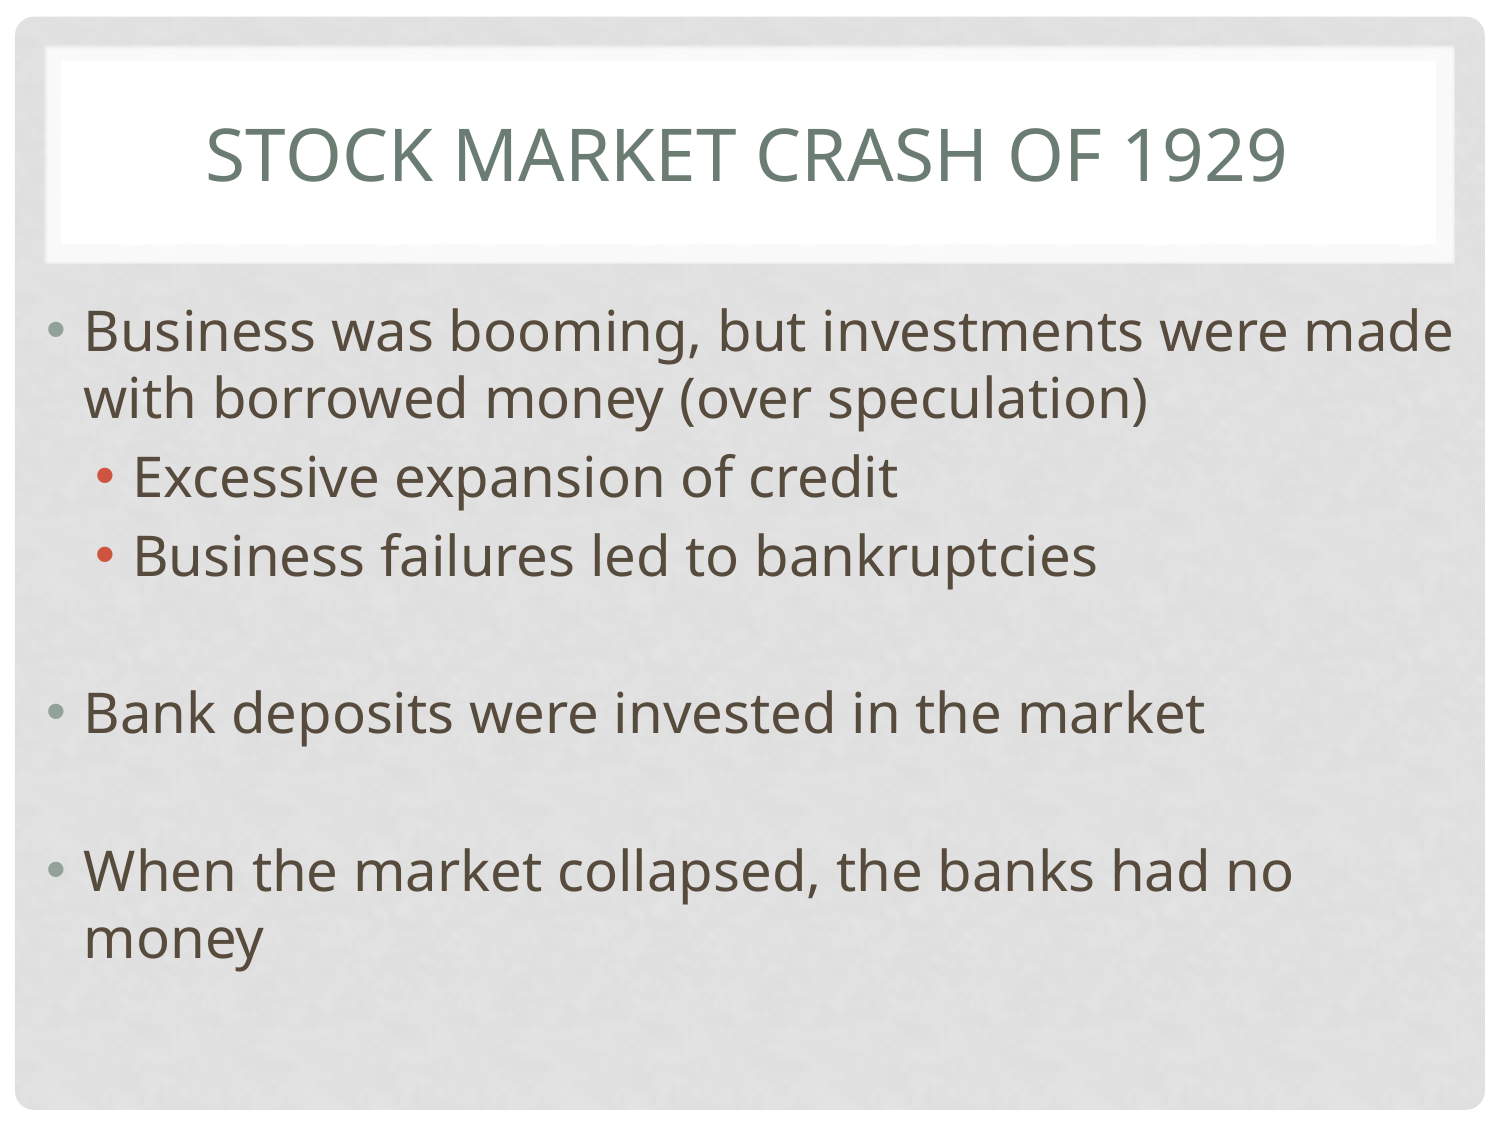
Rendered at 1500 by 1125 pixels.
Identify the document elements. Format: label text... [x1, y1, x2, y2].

list Business was booming, but investments were made with borrowed money (over speculation) Excessive expansion of credit Business failures led to bankruptcies Bank deposits were invested in the market When the market collapsed, the banks had no money [12, 287, 1488, 1005]
title Stock Market crash of 1929 [69, 66, 1425, 238]
